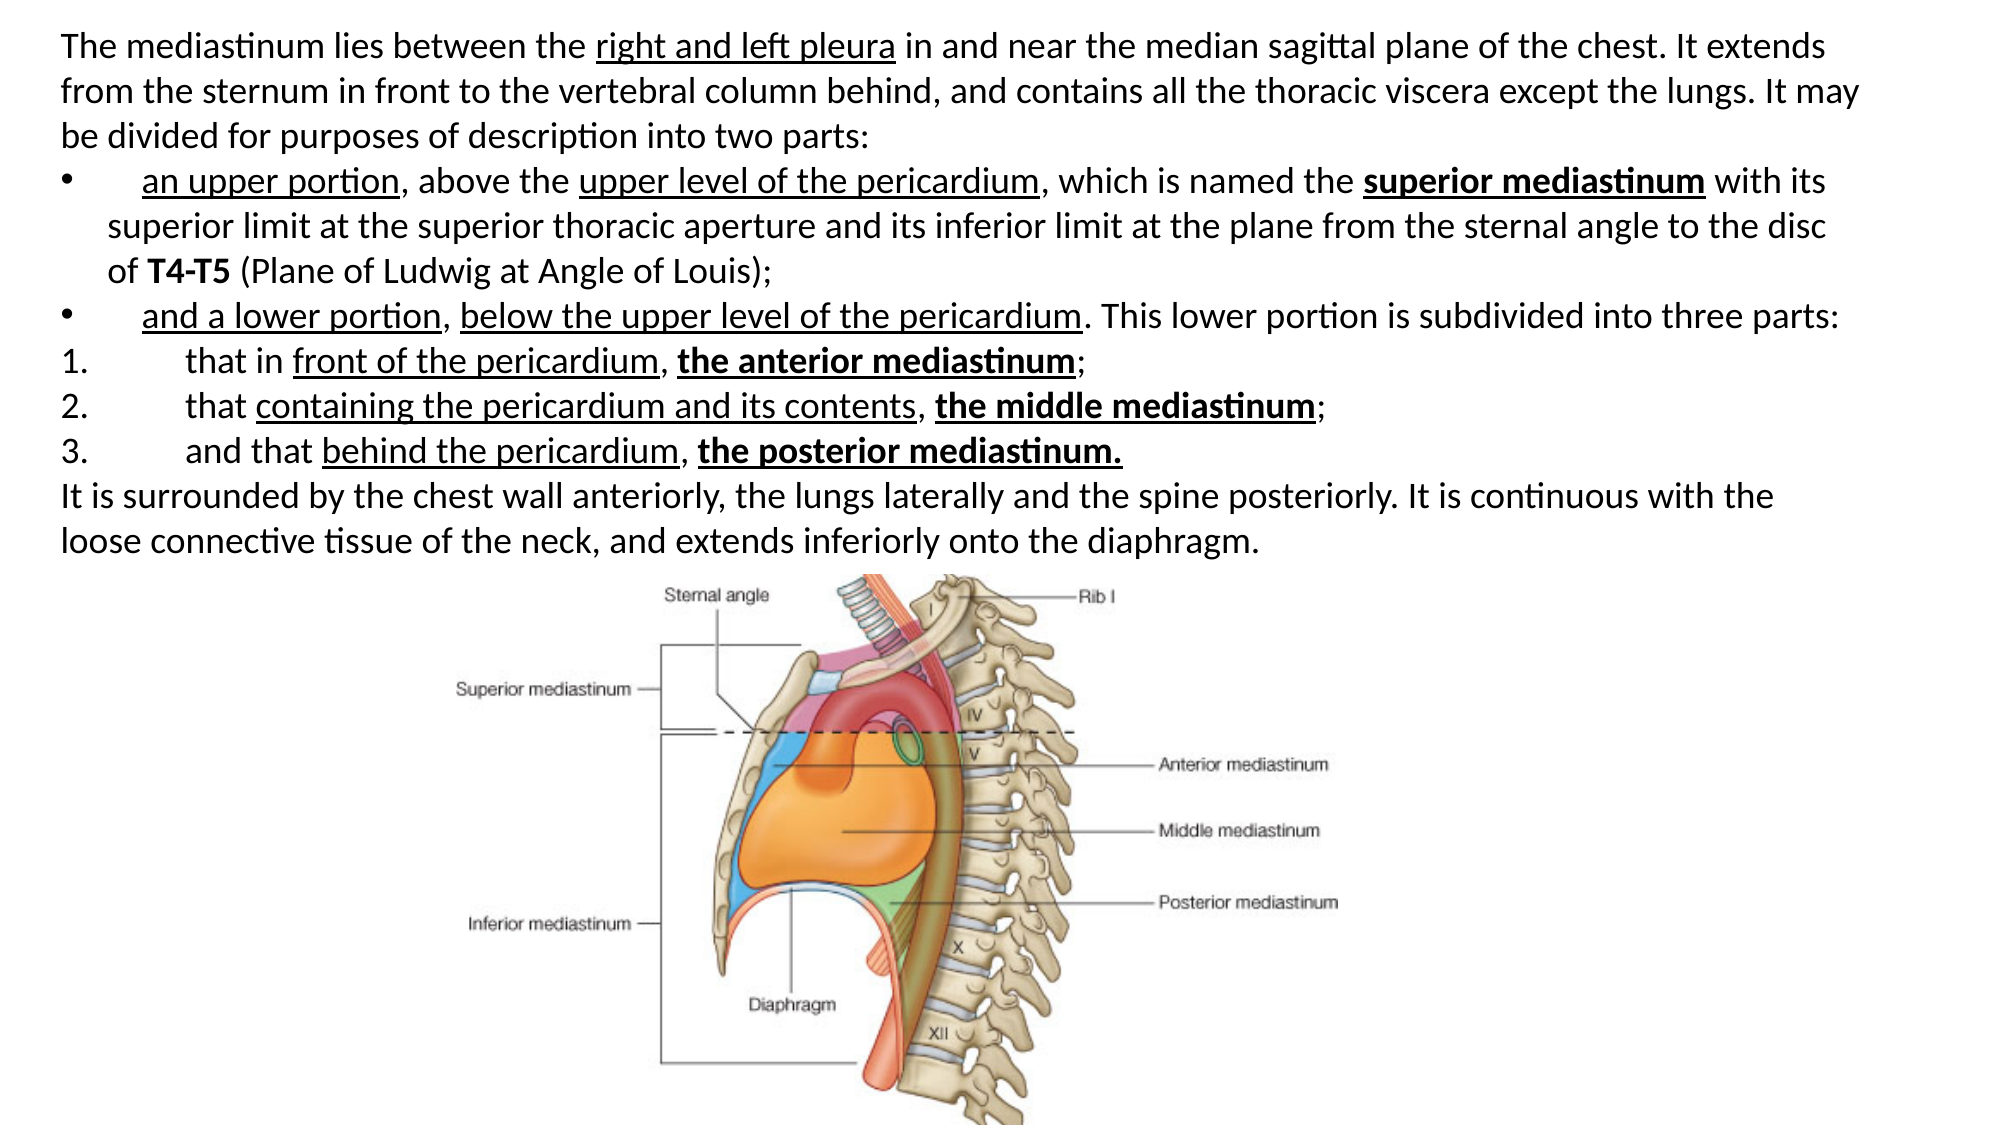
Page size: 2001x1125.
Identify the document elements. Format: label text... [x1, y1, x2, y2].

text_box The mediastinum lies between the right and left pleura in and near the median sagittal plane of the chest. It extends from the sternum in front to the vertebral column behind, and contains all the thoracic viscera except the lungs. It may be divided for purposes of description into two parts: an upper portion, above the upper level of the pericardium, which is named the superior mediastinum with its superior limit at the superior thoracic aperture and its inferior limit at the plane from the sternal angle to the disc of T4-T5 (Plane of Ludwig at Angle of Louis); and a lower portion, below the upper level of the pericardium. This lower portion is subdivided into three parts: that in front of the pericardium, the anterior mediastinum; that containing the pericardium and its contents, the middle mediastinum; and that behind the pericardium, the posterior mediastinum. It is surrounded by the chest wall anteriorly, the lungs laterally and the spine posteriorly. It is continuous with the loose connective tissue of the neck, and extends inferiorly onto the diaphragm. [45, 13, 1879, 569]
picture [456, 574, 1338, 1125]
